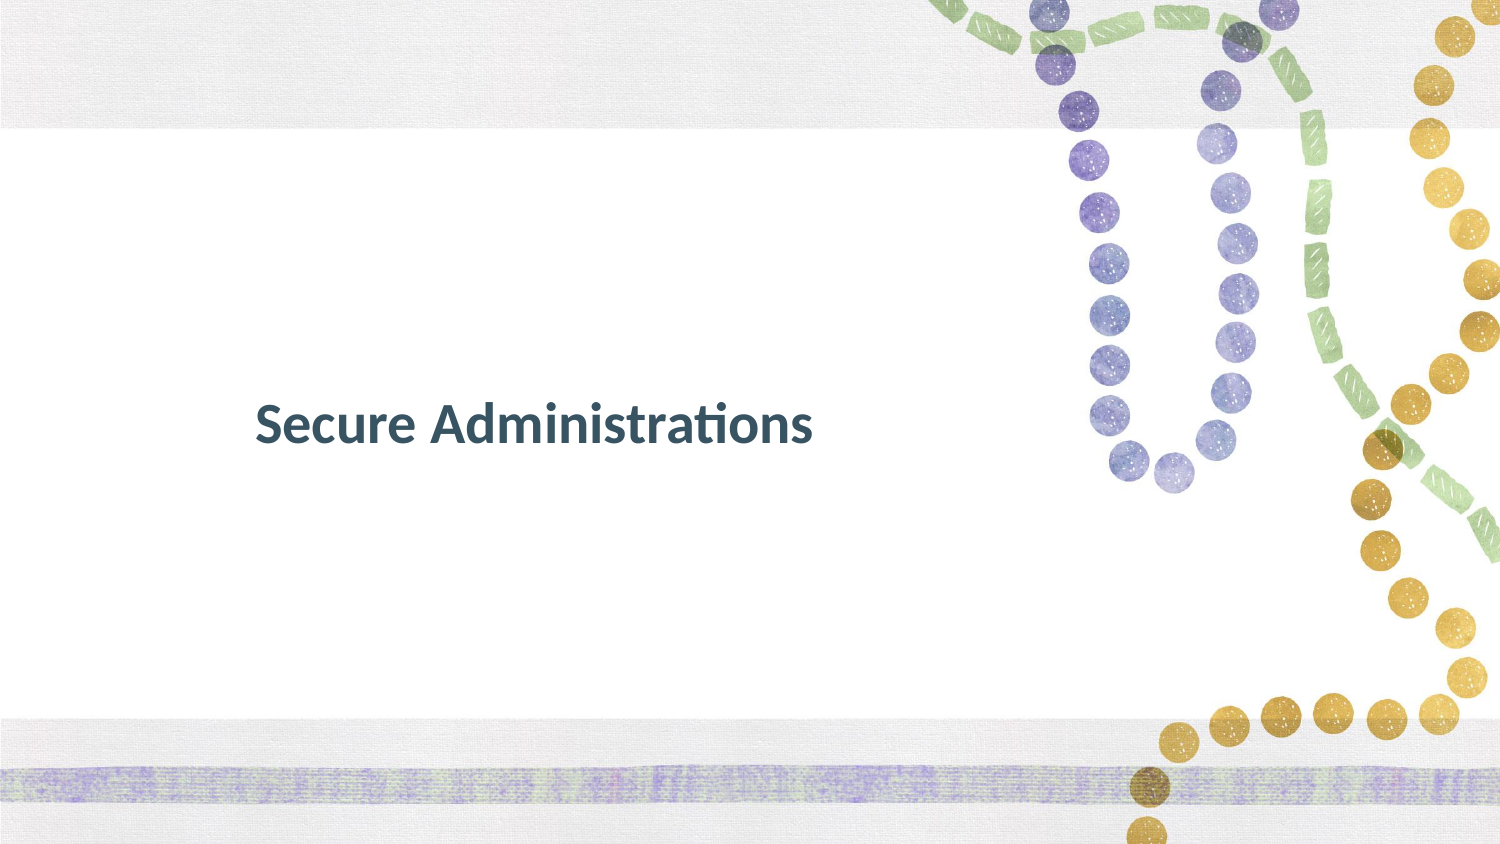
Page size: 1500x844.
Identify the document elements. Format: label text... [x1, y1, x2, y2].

title Secure Administrations [0, 131, 1070, 718]
picture [0, 0, 1500, 844]
